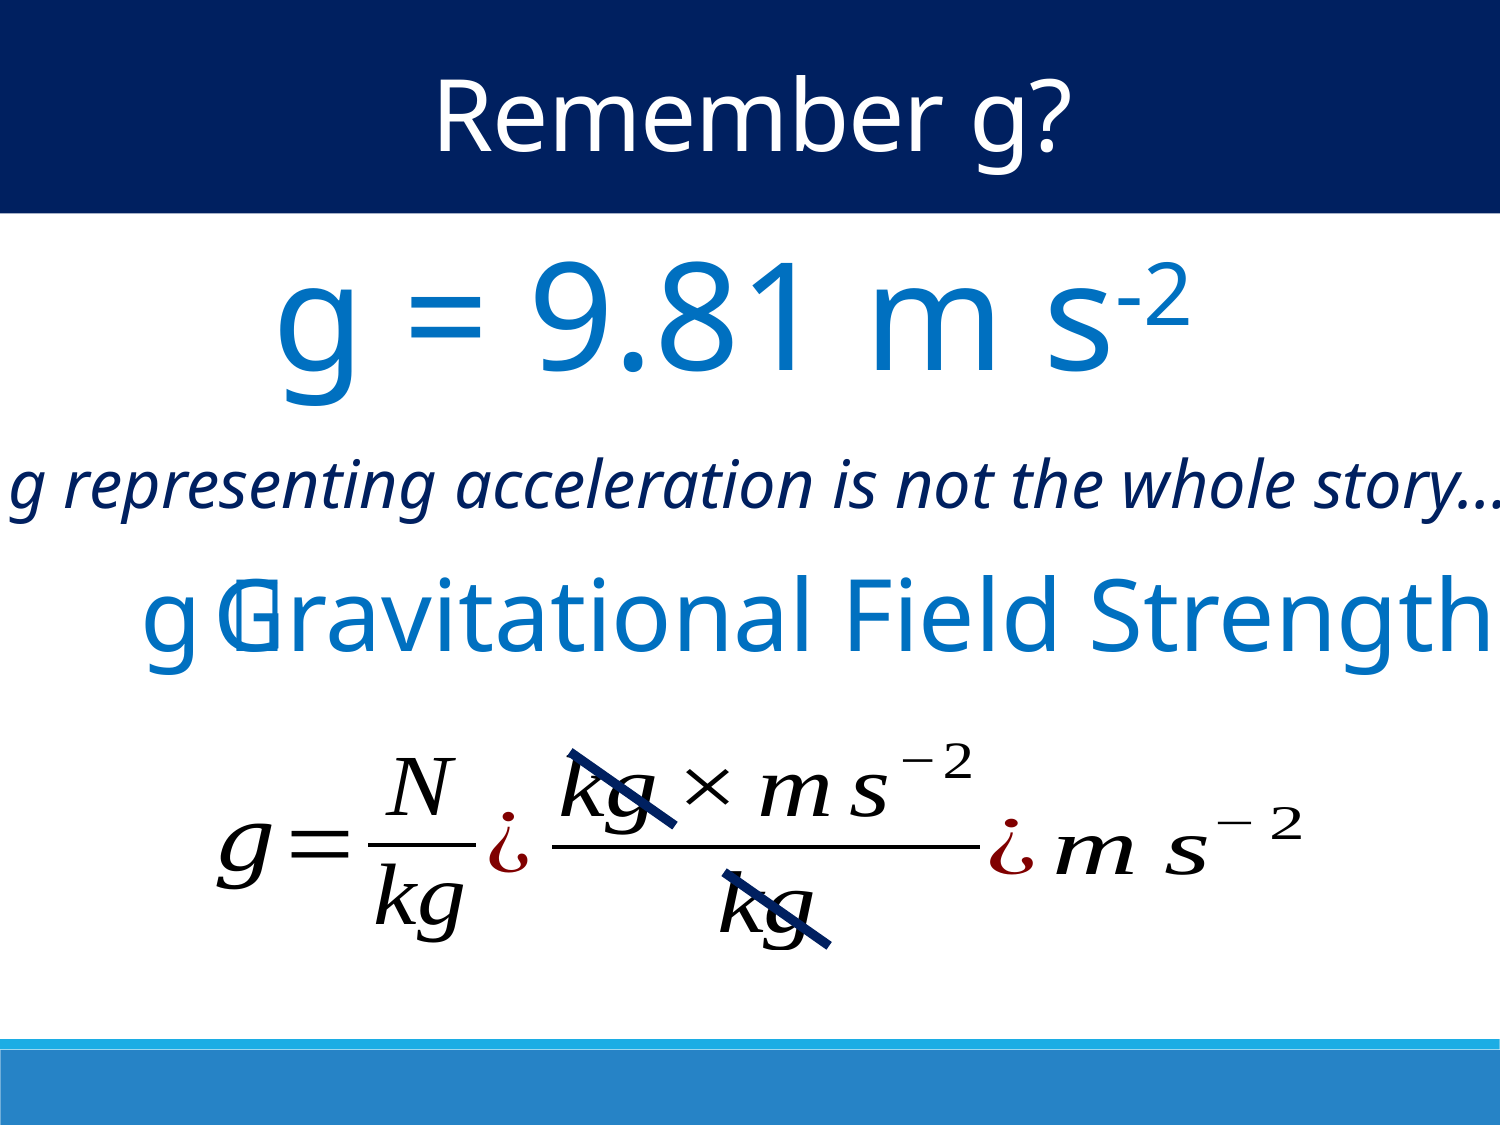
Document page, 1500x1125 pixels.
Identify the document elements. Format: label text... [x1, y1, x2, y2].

text_box g  [125, 544, 198, 679]
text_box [569, 751, 676, 827]
text_box Remember g? [4, 62, 1500, 189]
text_box g representing acceleration is not the whole story… [0, 434, 1500, 530]
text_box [723, 871, 830, 947]
text_box g = 9.81 m s-2 [257, 213, 1248, 409]
text_box [0, 0, 1500, 215]
text_box Gravitational Field Strength [198, 544, 1500, 679]
